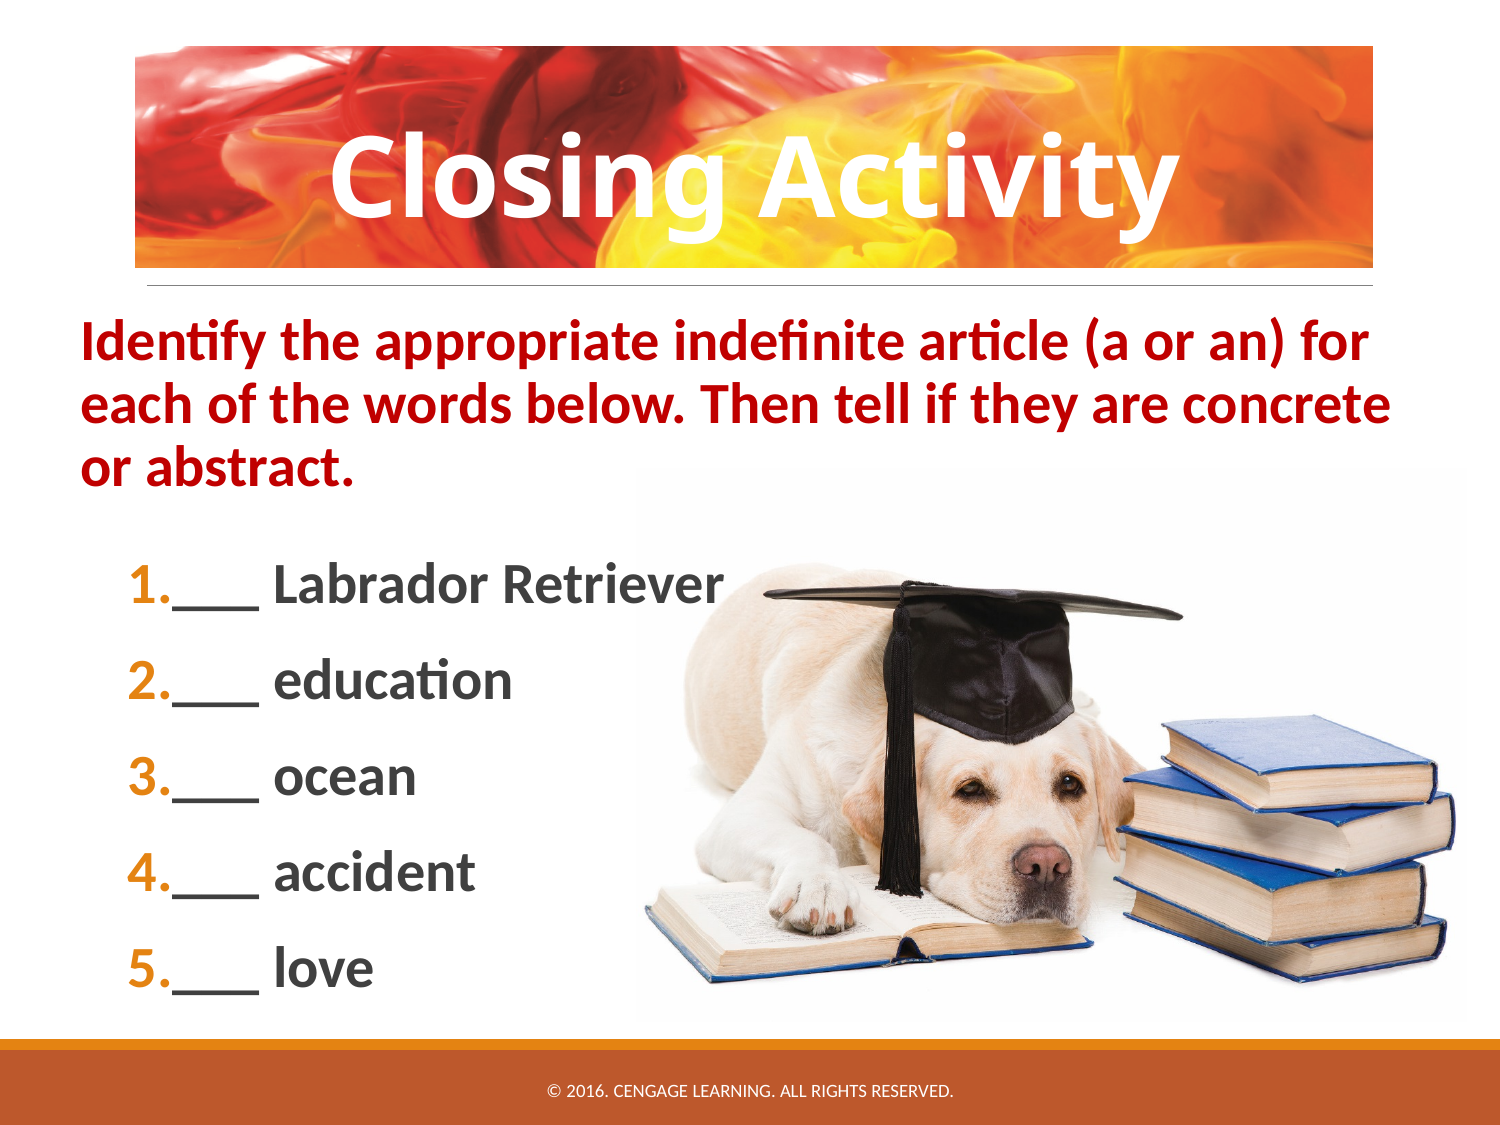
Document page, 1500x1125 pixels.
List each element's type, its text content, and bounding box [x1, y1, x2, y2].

footer © 2016. Cengage Learning. All rights reserved. [453, 1059, 1047, 1120]
picture [635, 468, 1467, 1023]
picture [134, 46, 1373, 268]
list Identify the appropriate indefinite article (a or an) for each of the words below. Then tell if they are concrete or abstract. ___ Labrador Retriever ___ education ___ ocean ___ accident ___ love [64, 302, 1435, 1055]
